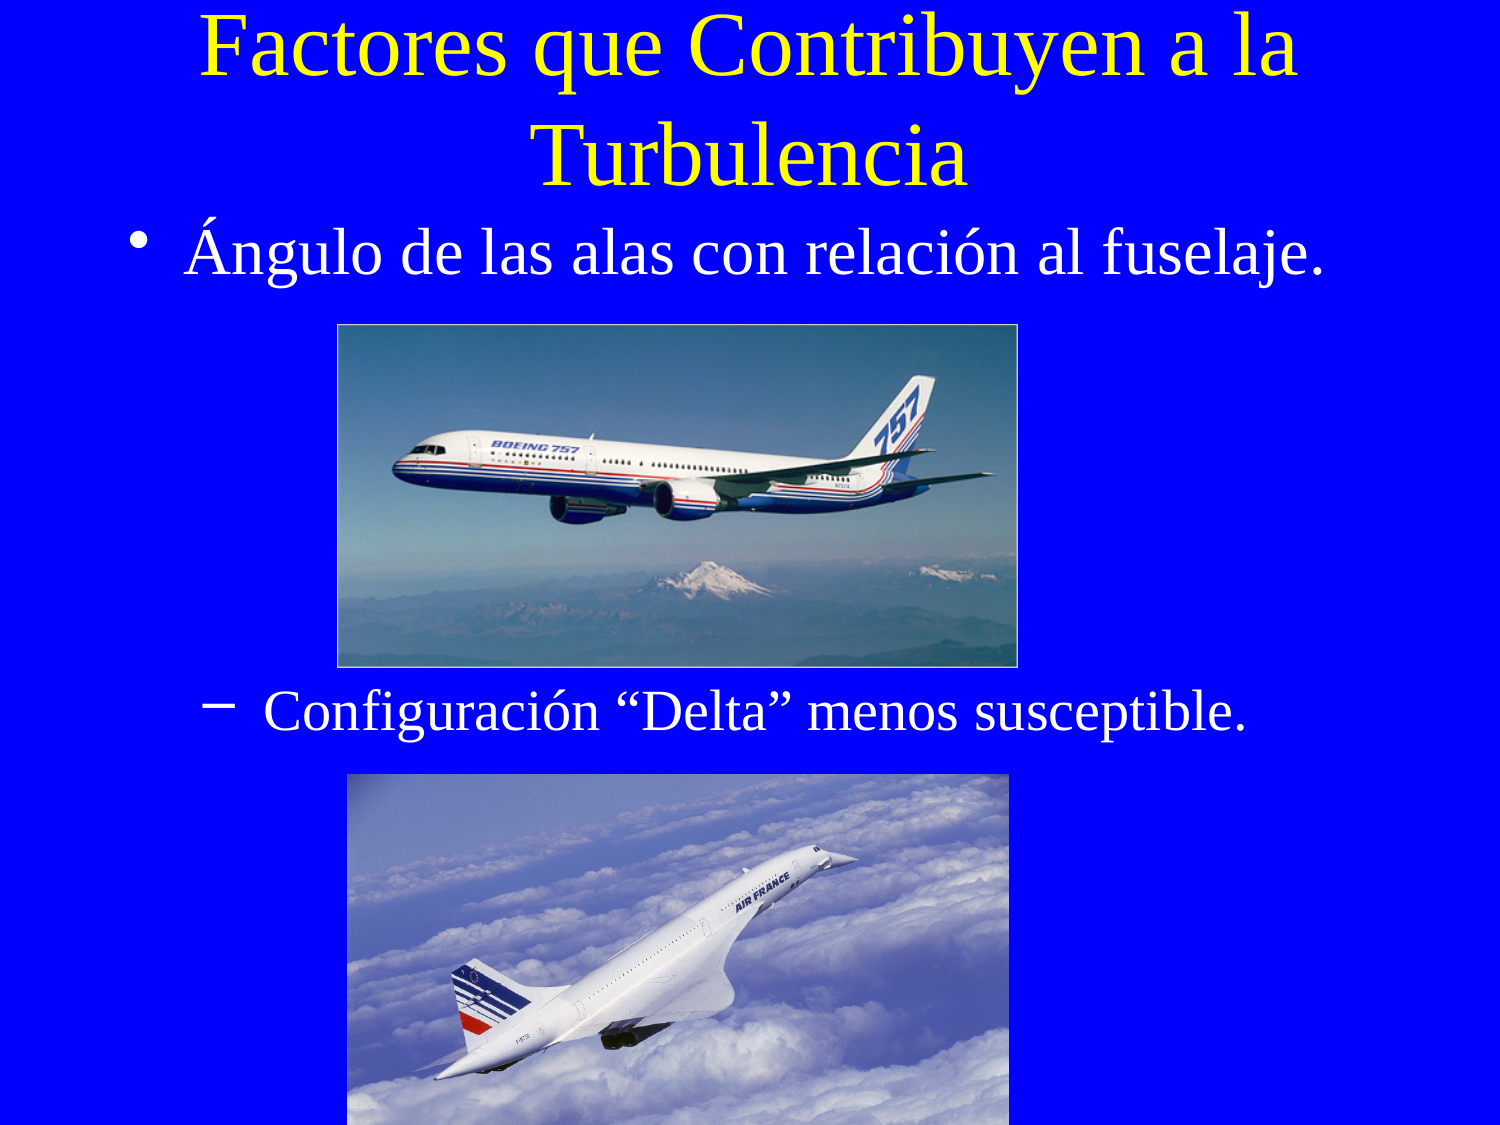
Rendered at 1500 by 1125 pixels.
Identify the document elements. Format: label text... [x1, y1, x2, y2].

picture [337, 324, 1019, 668]
picture [346, 774, 1009, 1125]
list Ángulo de las alas con relación al fuselaje. Configuración “Delta” menos susceptible. [112, 200, 1388, 875]
title Factores que Contribuyen a la Turbulencia [112, 0, 1388, 188]
